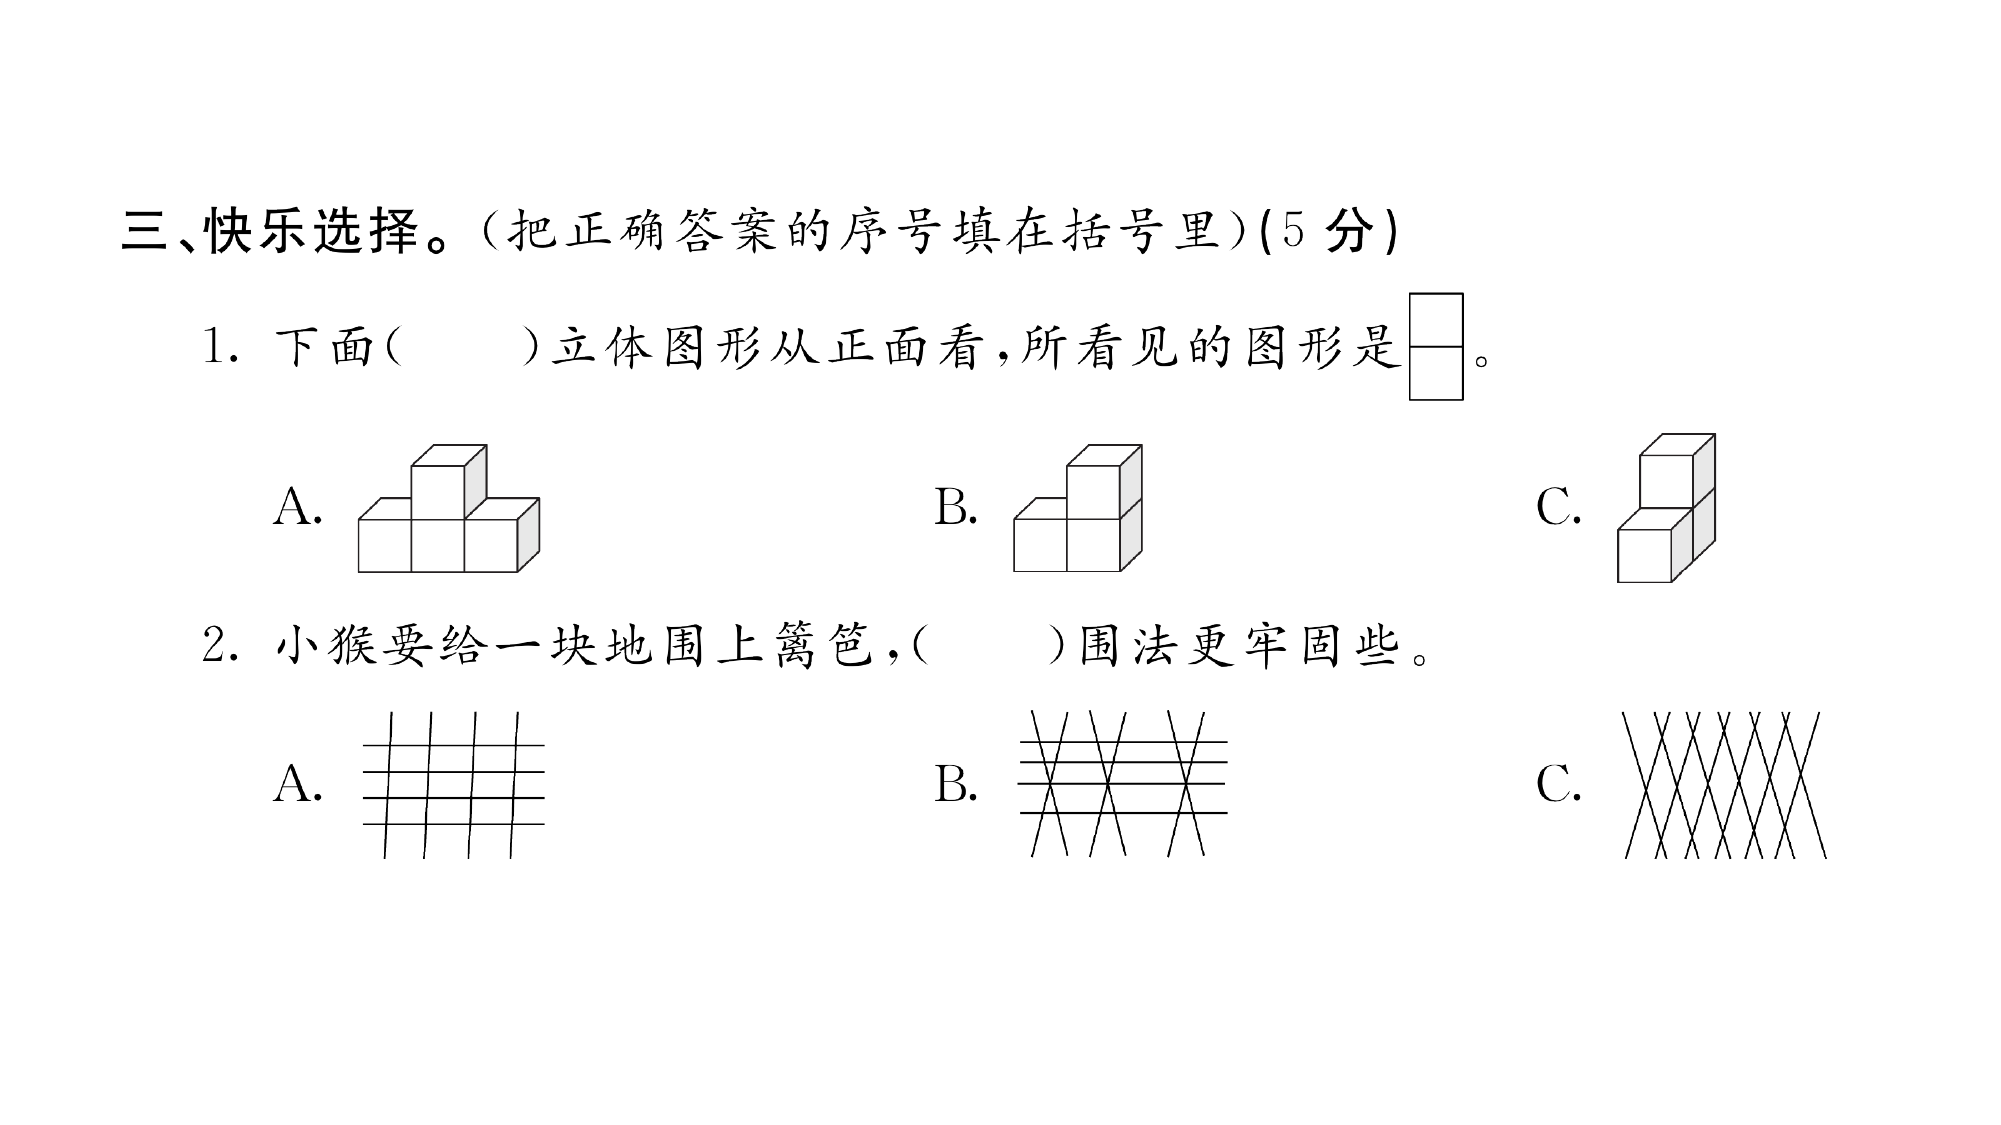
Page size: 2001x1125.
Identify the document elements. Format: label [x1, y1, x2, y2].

picture [118, 177, 2000, 872]
